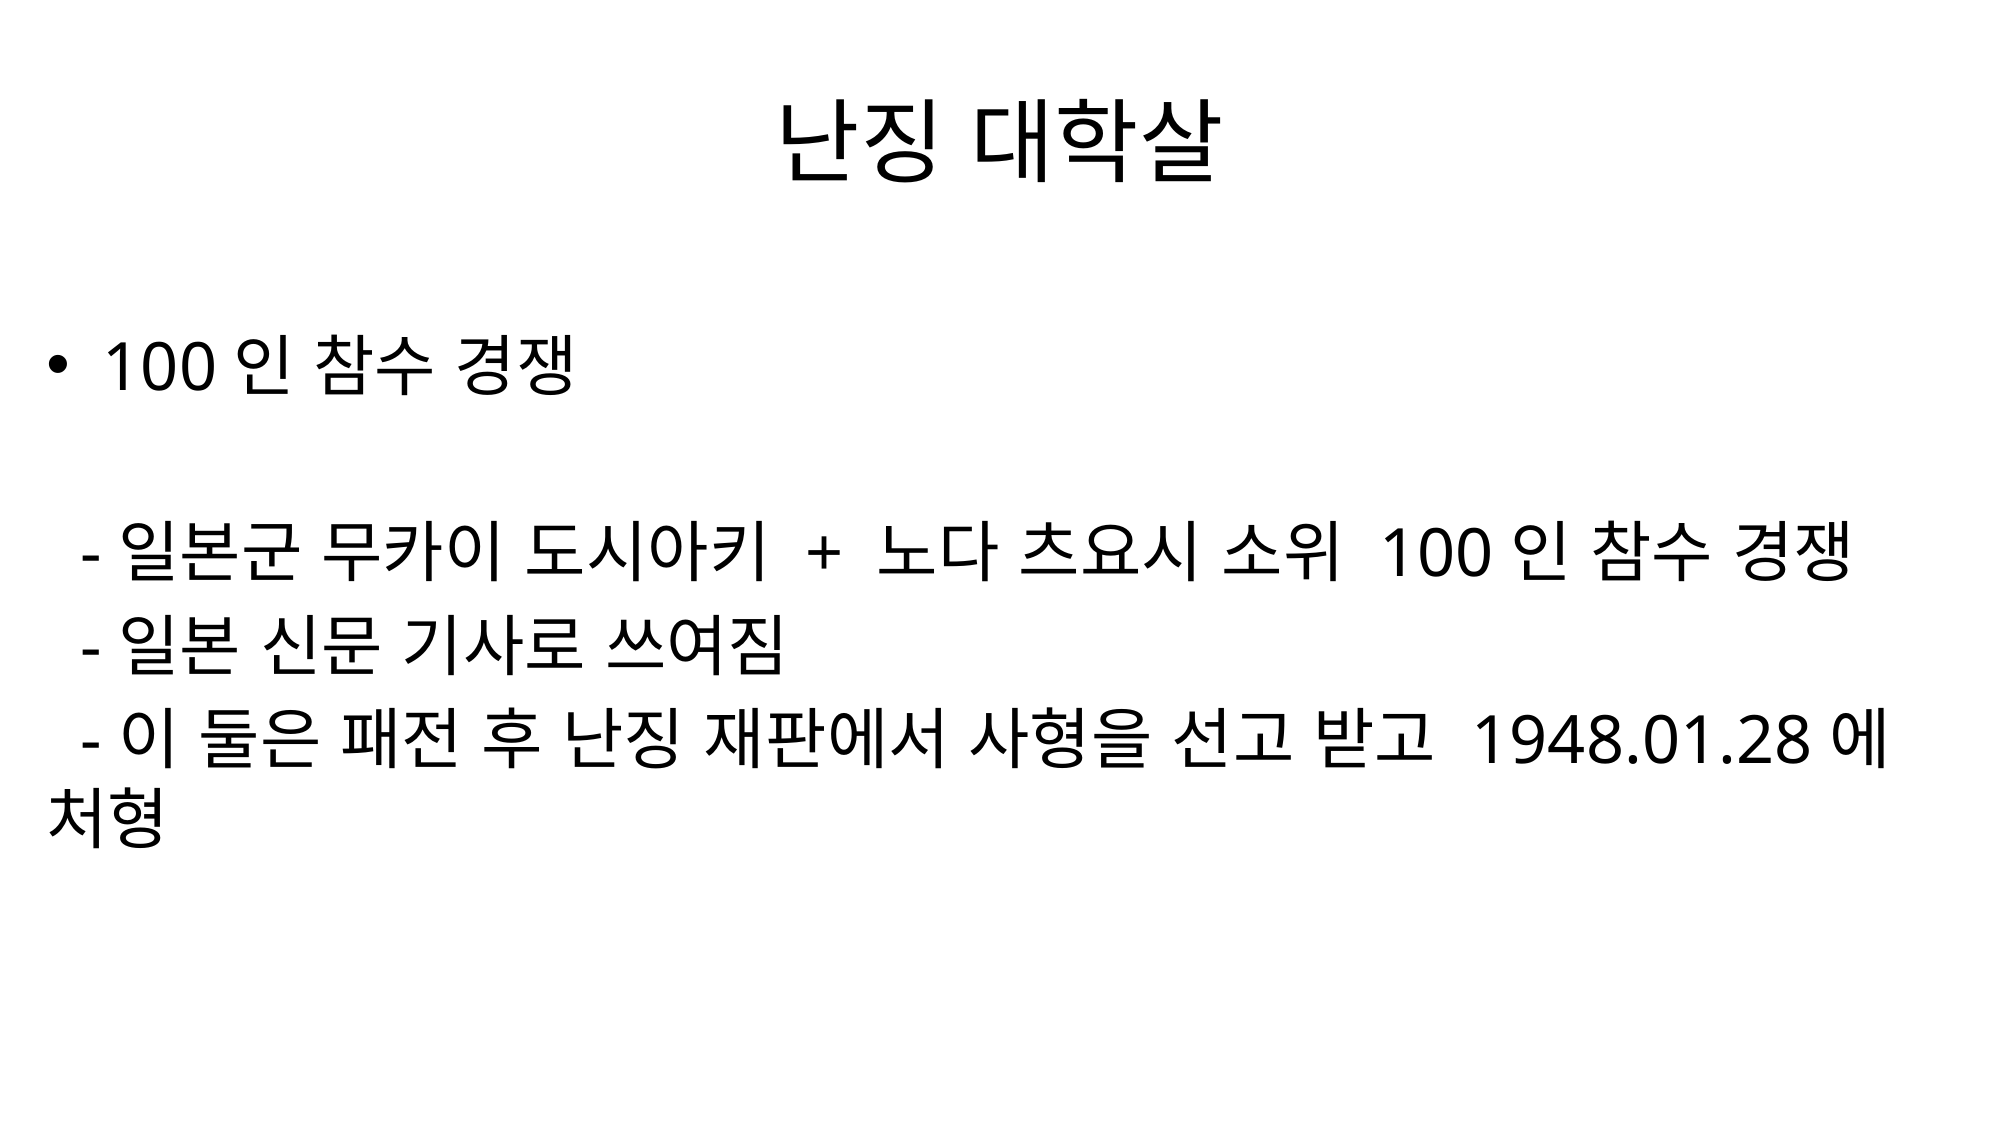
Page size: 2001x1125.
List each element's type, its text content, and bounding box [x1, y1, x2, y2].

list 100인 참수 경쟁 -일본군 무카이 도시아키 + 노다 츠요시 소위 100인 참수 경쟁 -일본 신문 기사로 쓰여짐 -이 둘은 패전 후 난징 재판에서 사형을 선고 받고 1948.01.28에 처형 [31, 316, 1969, 1059]
title 난징 대학살 [99, 45, 1900, 233]
